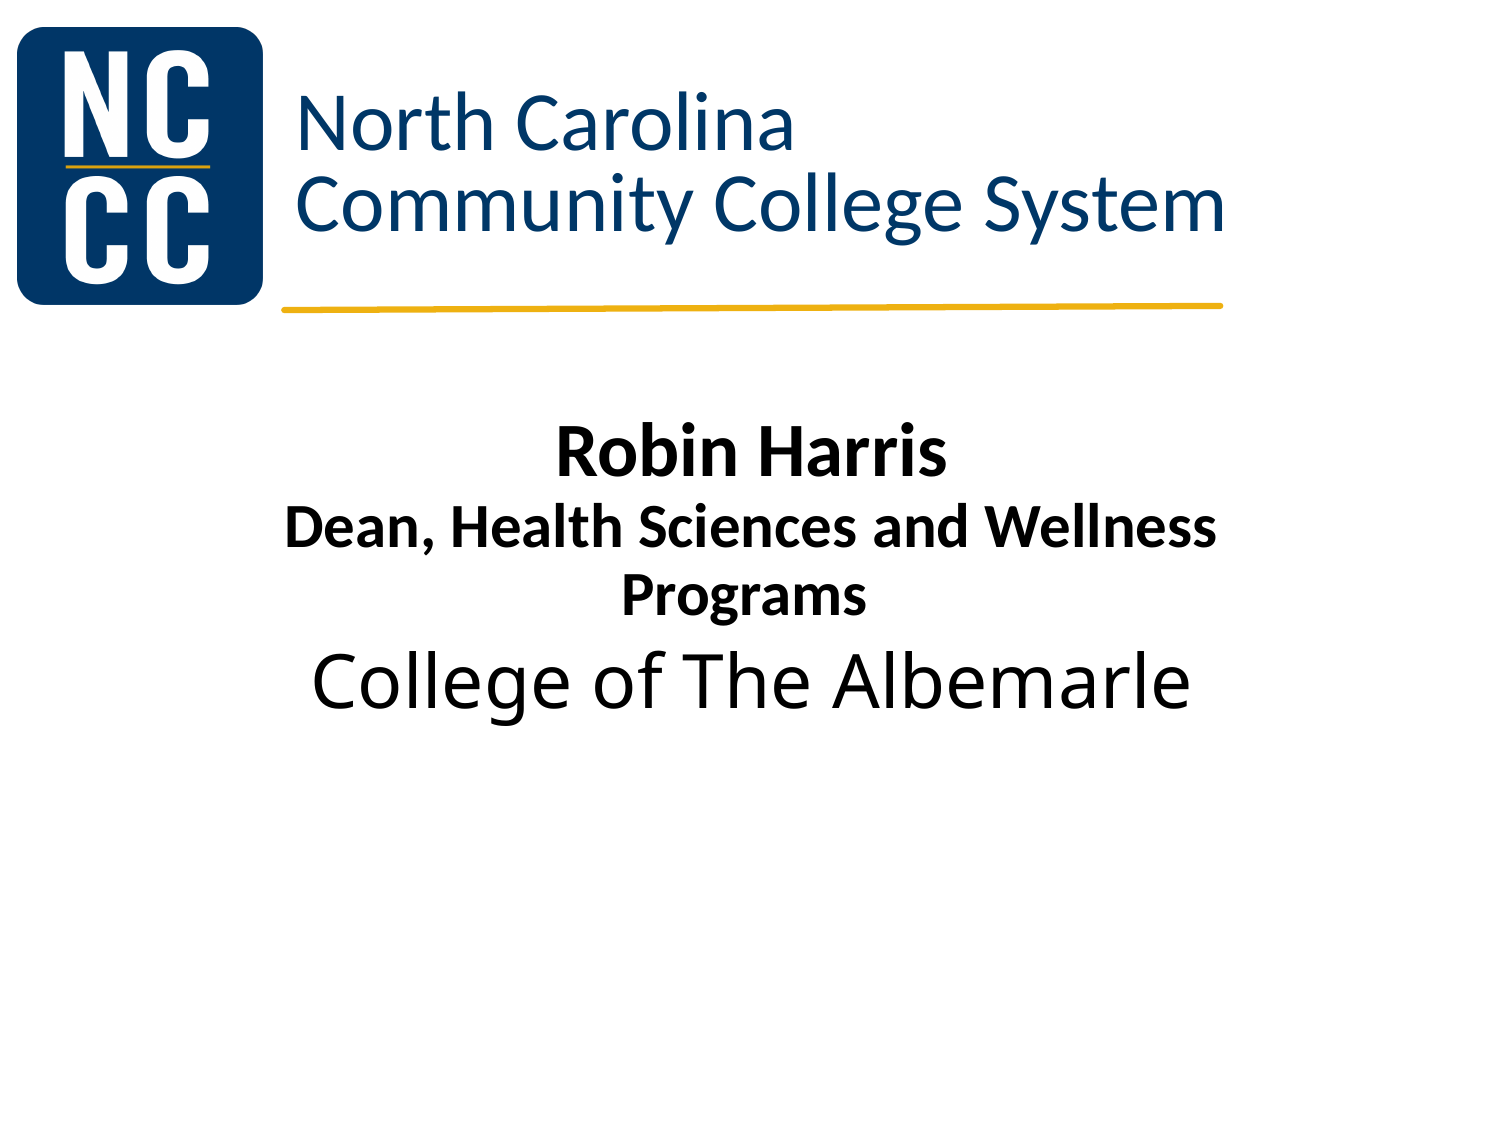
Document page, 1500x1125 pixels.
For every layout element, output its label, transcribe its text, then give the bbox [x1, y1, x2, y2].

picture [17, 27, 263, 305]
subtitle College of The Albemarle [150, 636, 1354, 909]
title Robin Harris Dean, Health Sciences and Wellness Programs [150, 402, 1354, 636]
